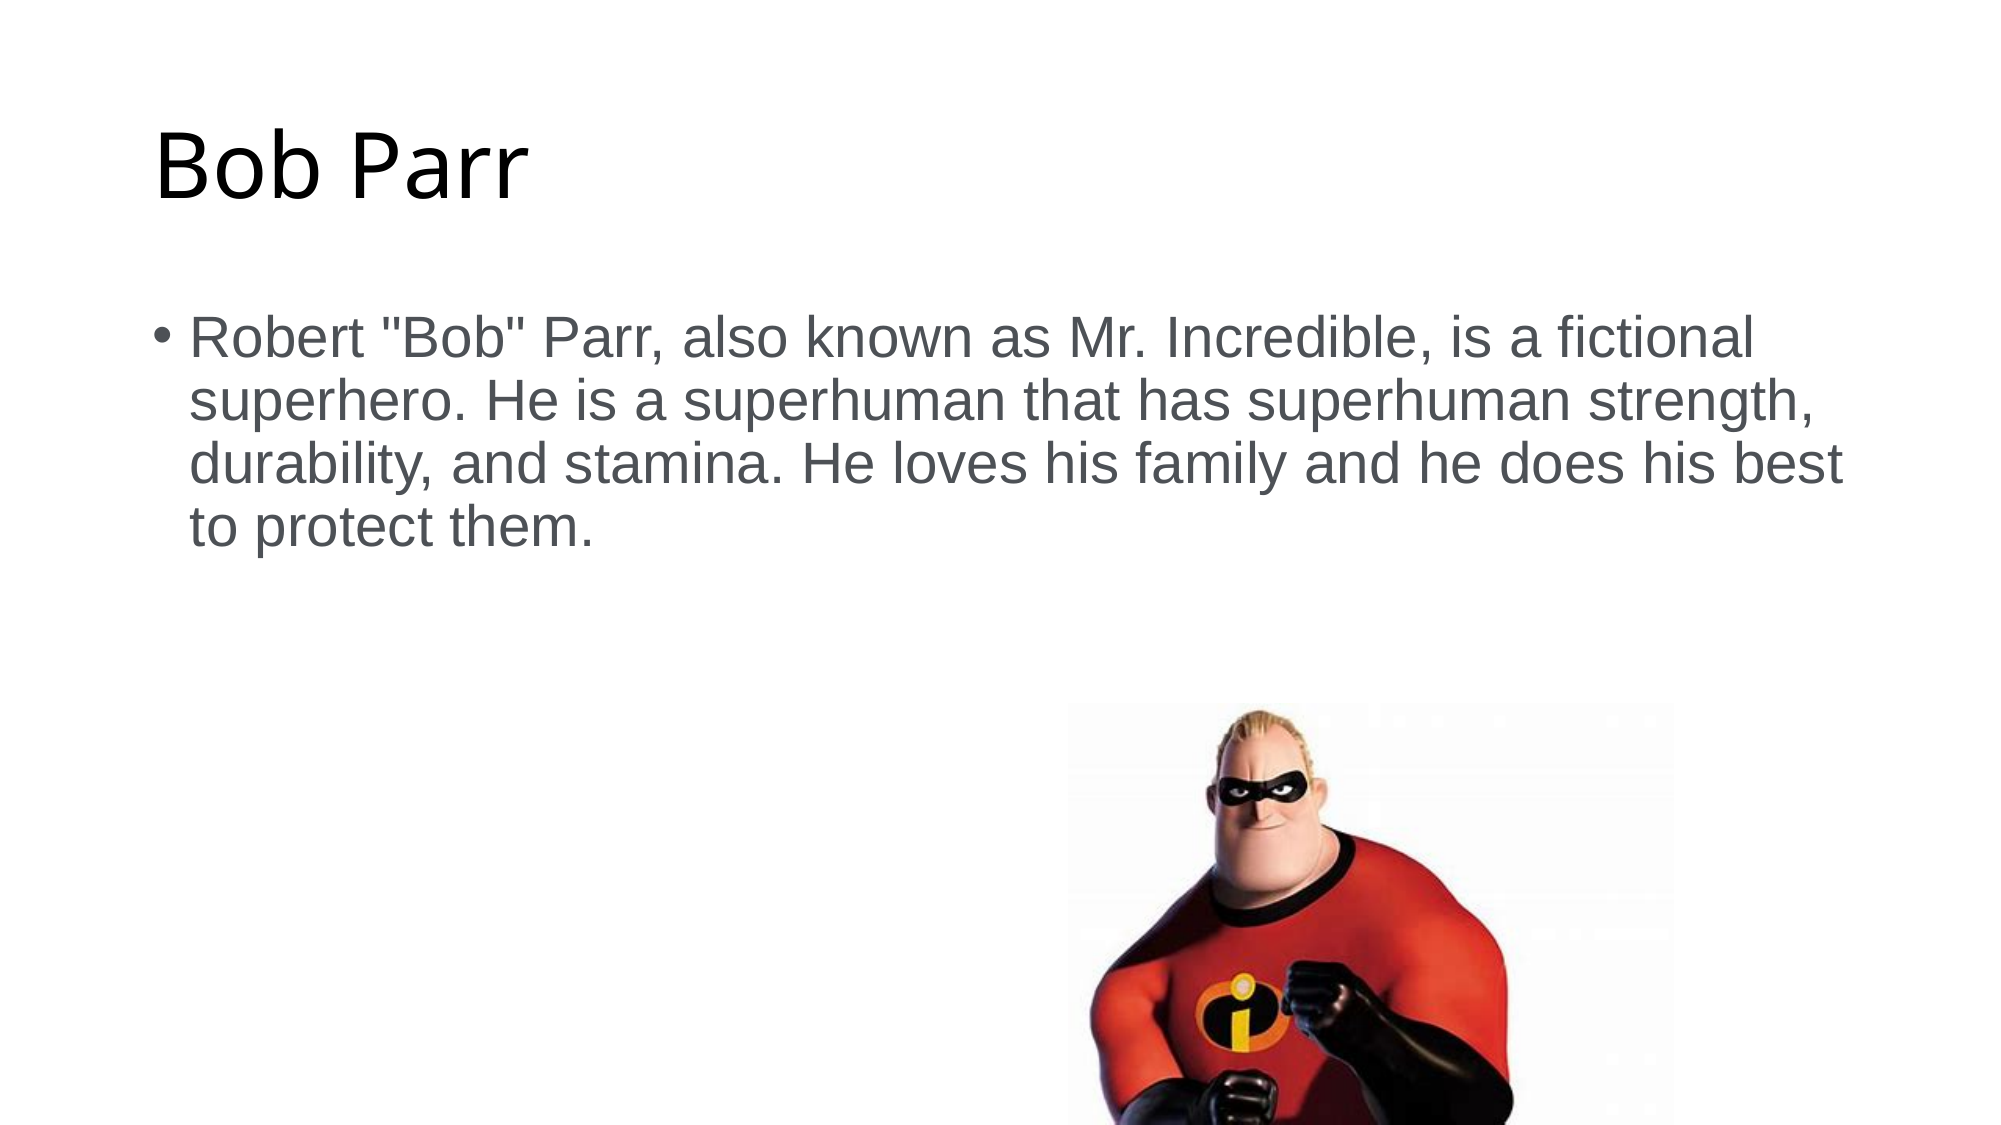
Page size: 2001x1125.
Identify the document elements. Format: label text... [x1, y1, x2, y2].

picture [1068, 703, 1674, 1125]
title Bob Parr [137, 59, 1863, 278]
list Robert "Bob" Parr, also known as Mr. Incredible, is a fictional superhero. He is a superhuman that has superhuman strength, durability, and stamina. He loves his family and he does his best to protect them. [137, 299, 1863, 1014]
